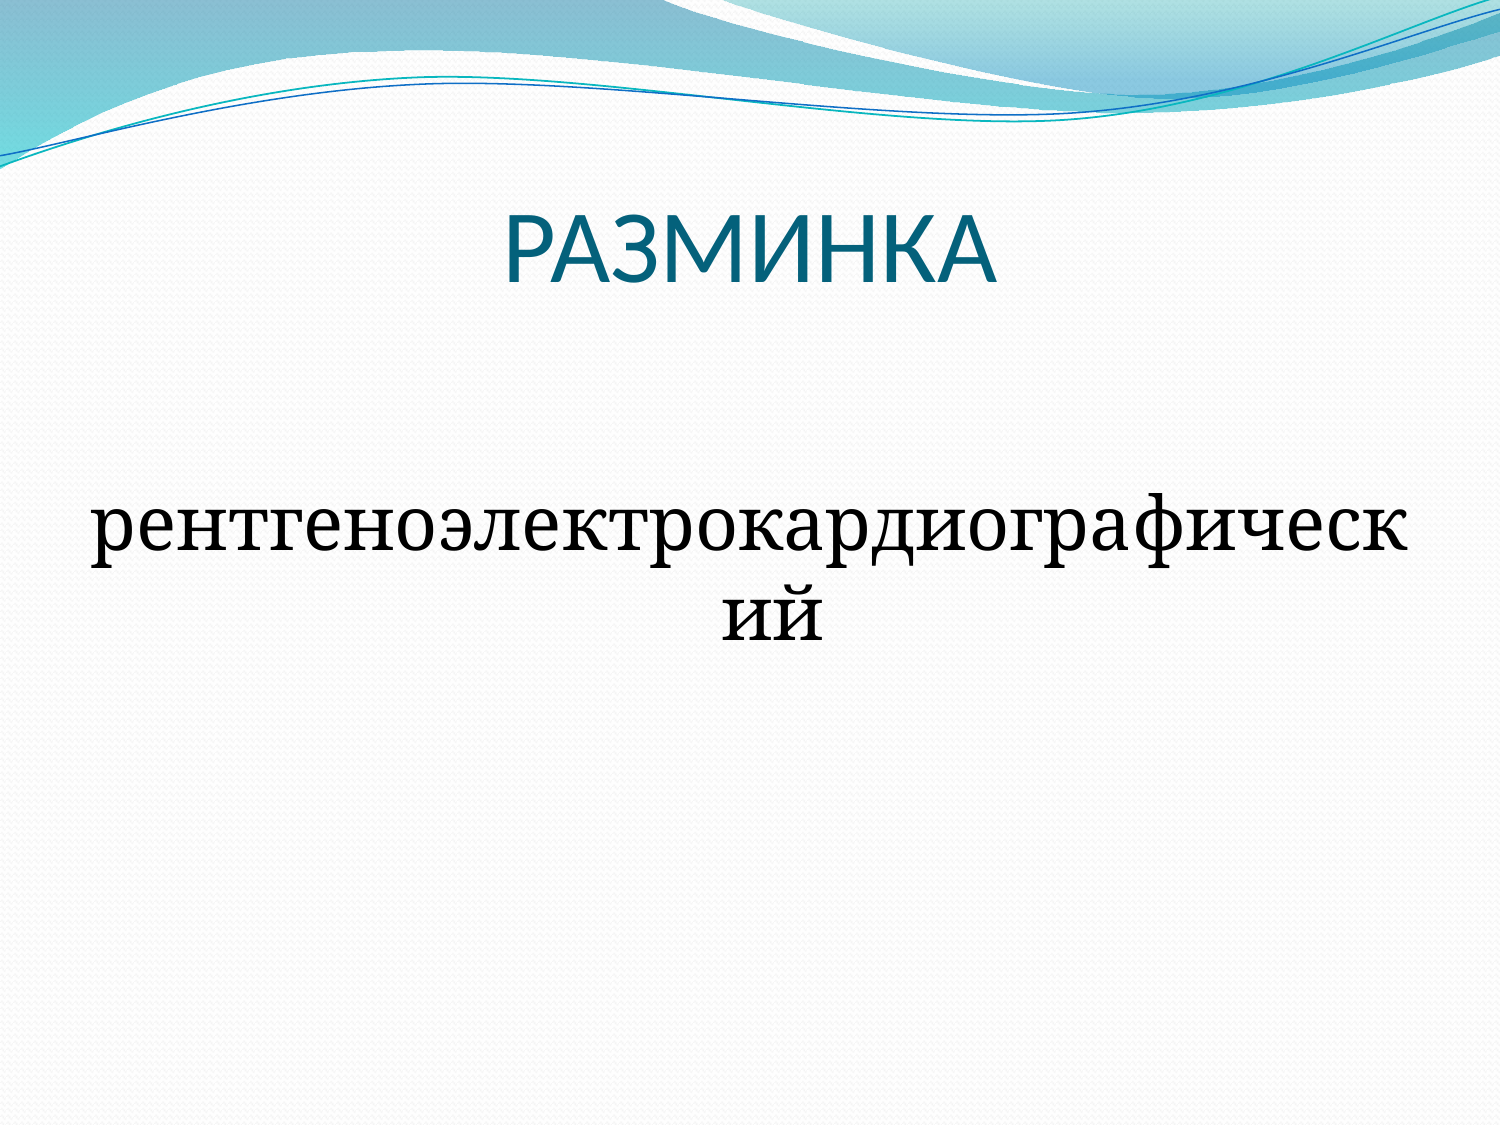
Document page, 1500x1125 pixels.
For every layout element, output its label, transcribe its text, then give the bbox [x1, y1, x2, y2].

list рентгеноэлектрокардиографический [75, 468, 1425, 1038]
title РАЗМИНКА [75, 115, 1425, 303]
